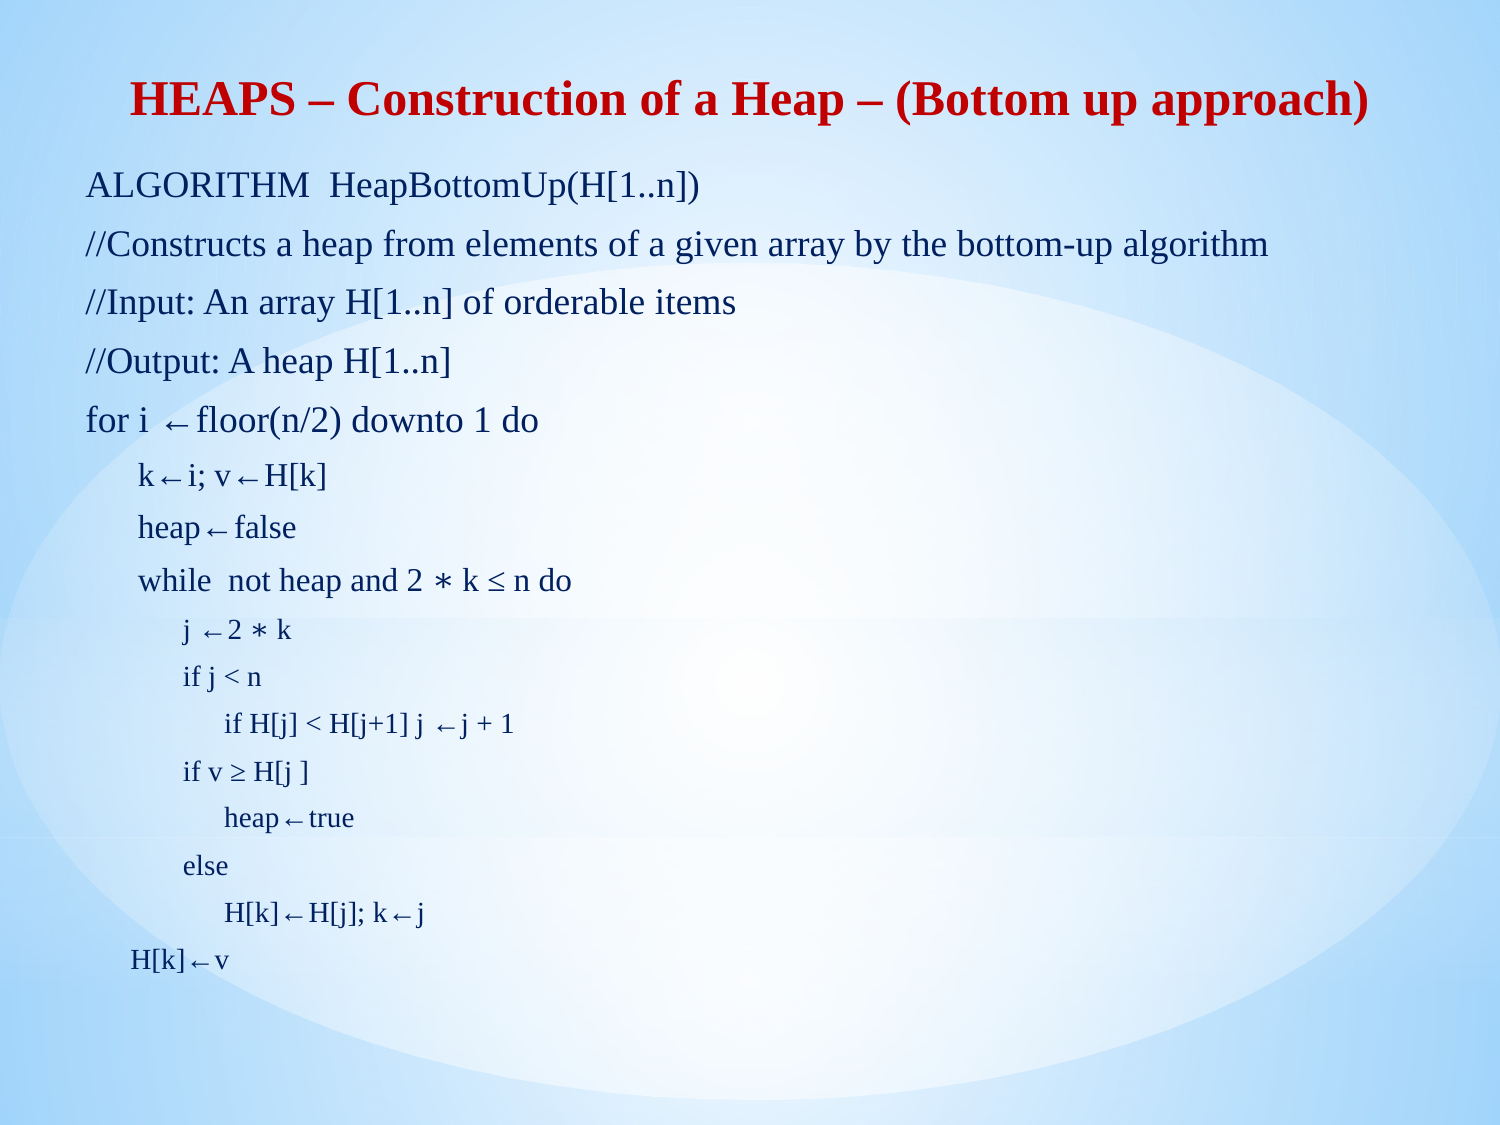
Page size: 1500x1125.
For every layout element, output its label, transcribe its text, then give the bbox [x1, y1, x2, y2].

text_box HEAPS – Construction of a Heap – (Bottom up approach) [93, 58, 1407, 134]
list ALGORITHM HeapBottomUp(H[1..n]) //Constructs a heap from elements of a given array by the bottom-up algorithm //Input: An array H[1..n] of orderable items //Output: A heap H[1..n] for i ←floor(n/2) downto 1 do k←i; v←H[k] heap←false while not heap and 2 ∗ k ≤ n do j ←2 ∗ k if j < n if H[j] < H[j+1] j ←j + 1 if v ≥ H[j ] heap←true else H[k]←H[j]; k←j H[k]←v [70, 152, 1430, 1090]
